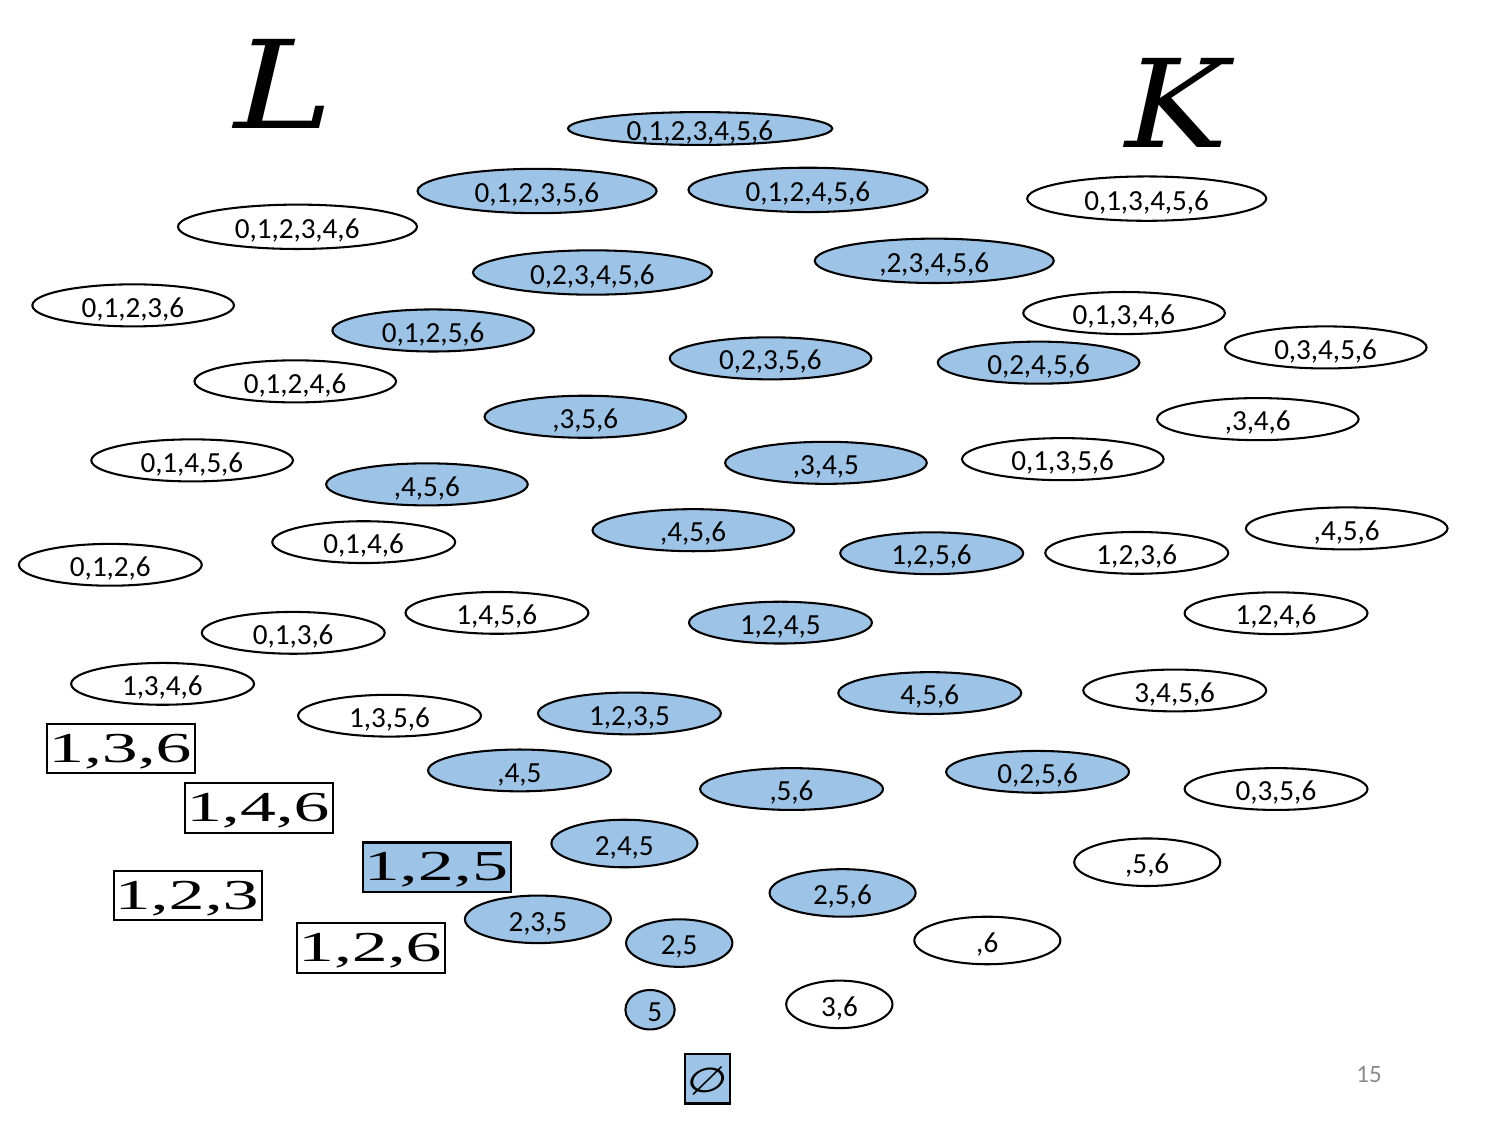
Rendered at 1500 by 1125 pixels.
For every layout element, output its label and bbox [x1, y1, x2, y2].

text_box [18, 21, 1448, 1103]
